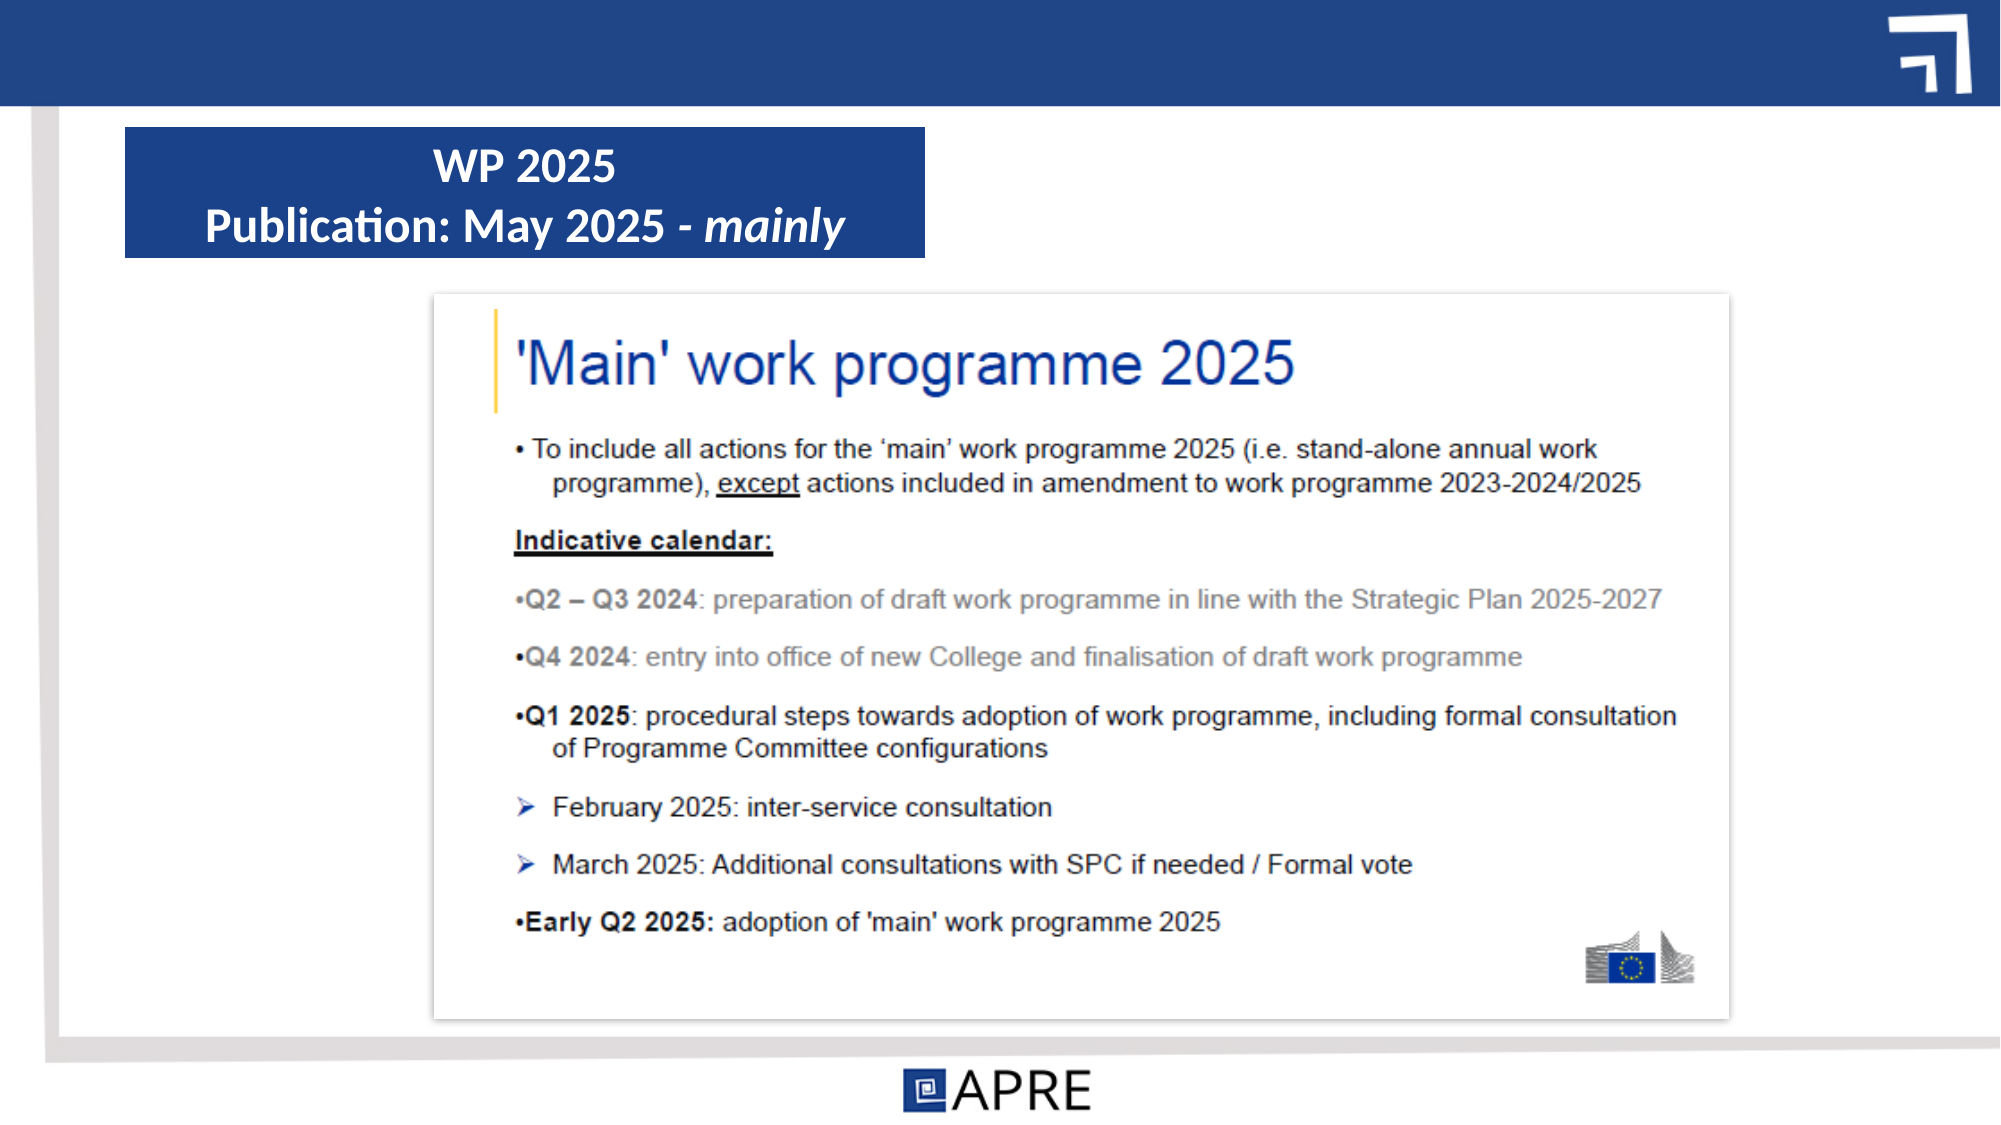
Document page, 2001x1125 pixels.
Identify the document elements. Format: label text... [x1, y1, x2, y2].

text_box WP 2025 Publication: May 2025 - mainly [122, 123, 928, 261]
picture [0, 0, 2001, 1125]
